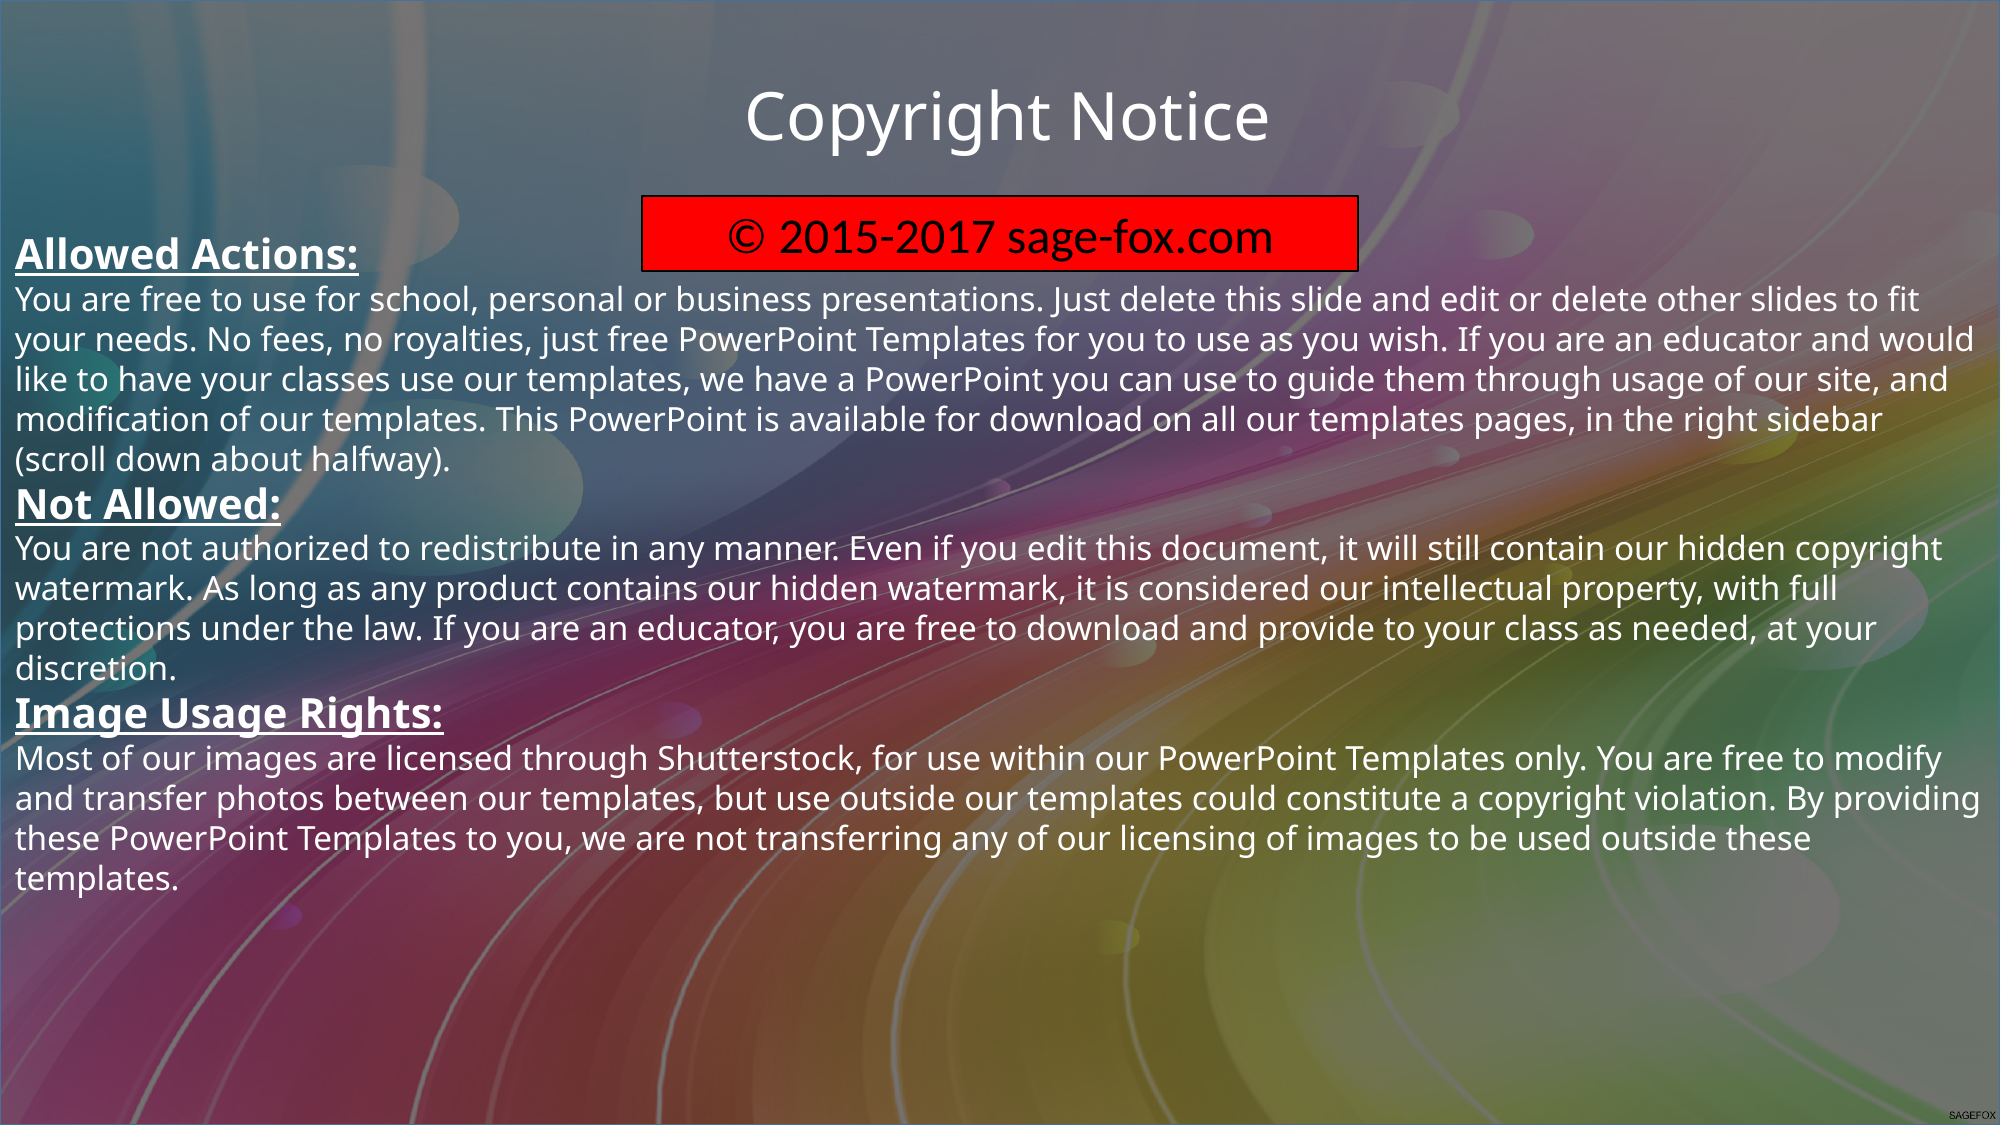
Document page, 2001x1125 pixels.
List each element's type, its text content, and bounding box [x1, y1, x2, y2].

text_box © 2015-2017 sage-fox.com [641, 196, 1358, 272]
text_box Allowed Actions: You are free to use for school, personal or business presentations. Just delete this slide and edit or delete other slides to fit your needs. No fees, no royalties, just free PowerPoint Templates for you to use as you wish. If you are an educator and would like to have your classes use our templates, we have a PowerPoint you can use to guide them through usage of our site, and modification of our templates. This PowerPoint is available for download on all our templates pages, in the right sidebar (scroll down about halfway). Not Allowed: You are not authorized to redistribute in any manner. Even if you edit this document, it will still contain our hidden copyright watermark. As long as any product contains our hidden watermark, it is considered our intellectual property, with full protections under the law. If you are an educator, you are free to download and provide to your class as needed, at your discretion. Image Usage Rights: Most of our images are licensed through Shutterstock, for use within our PowerPoint Templates only. You are free to modify and transfer photos between our templates, but use outside our templates could constitute a copyright violation. By providing these PowerPoint Templates to you, we are not transferring any of our licensing of images to be used outside these templates. [0, 0, 2000, 1125]
title Copyright Notice [493, 60, 1524, 178]
